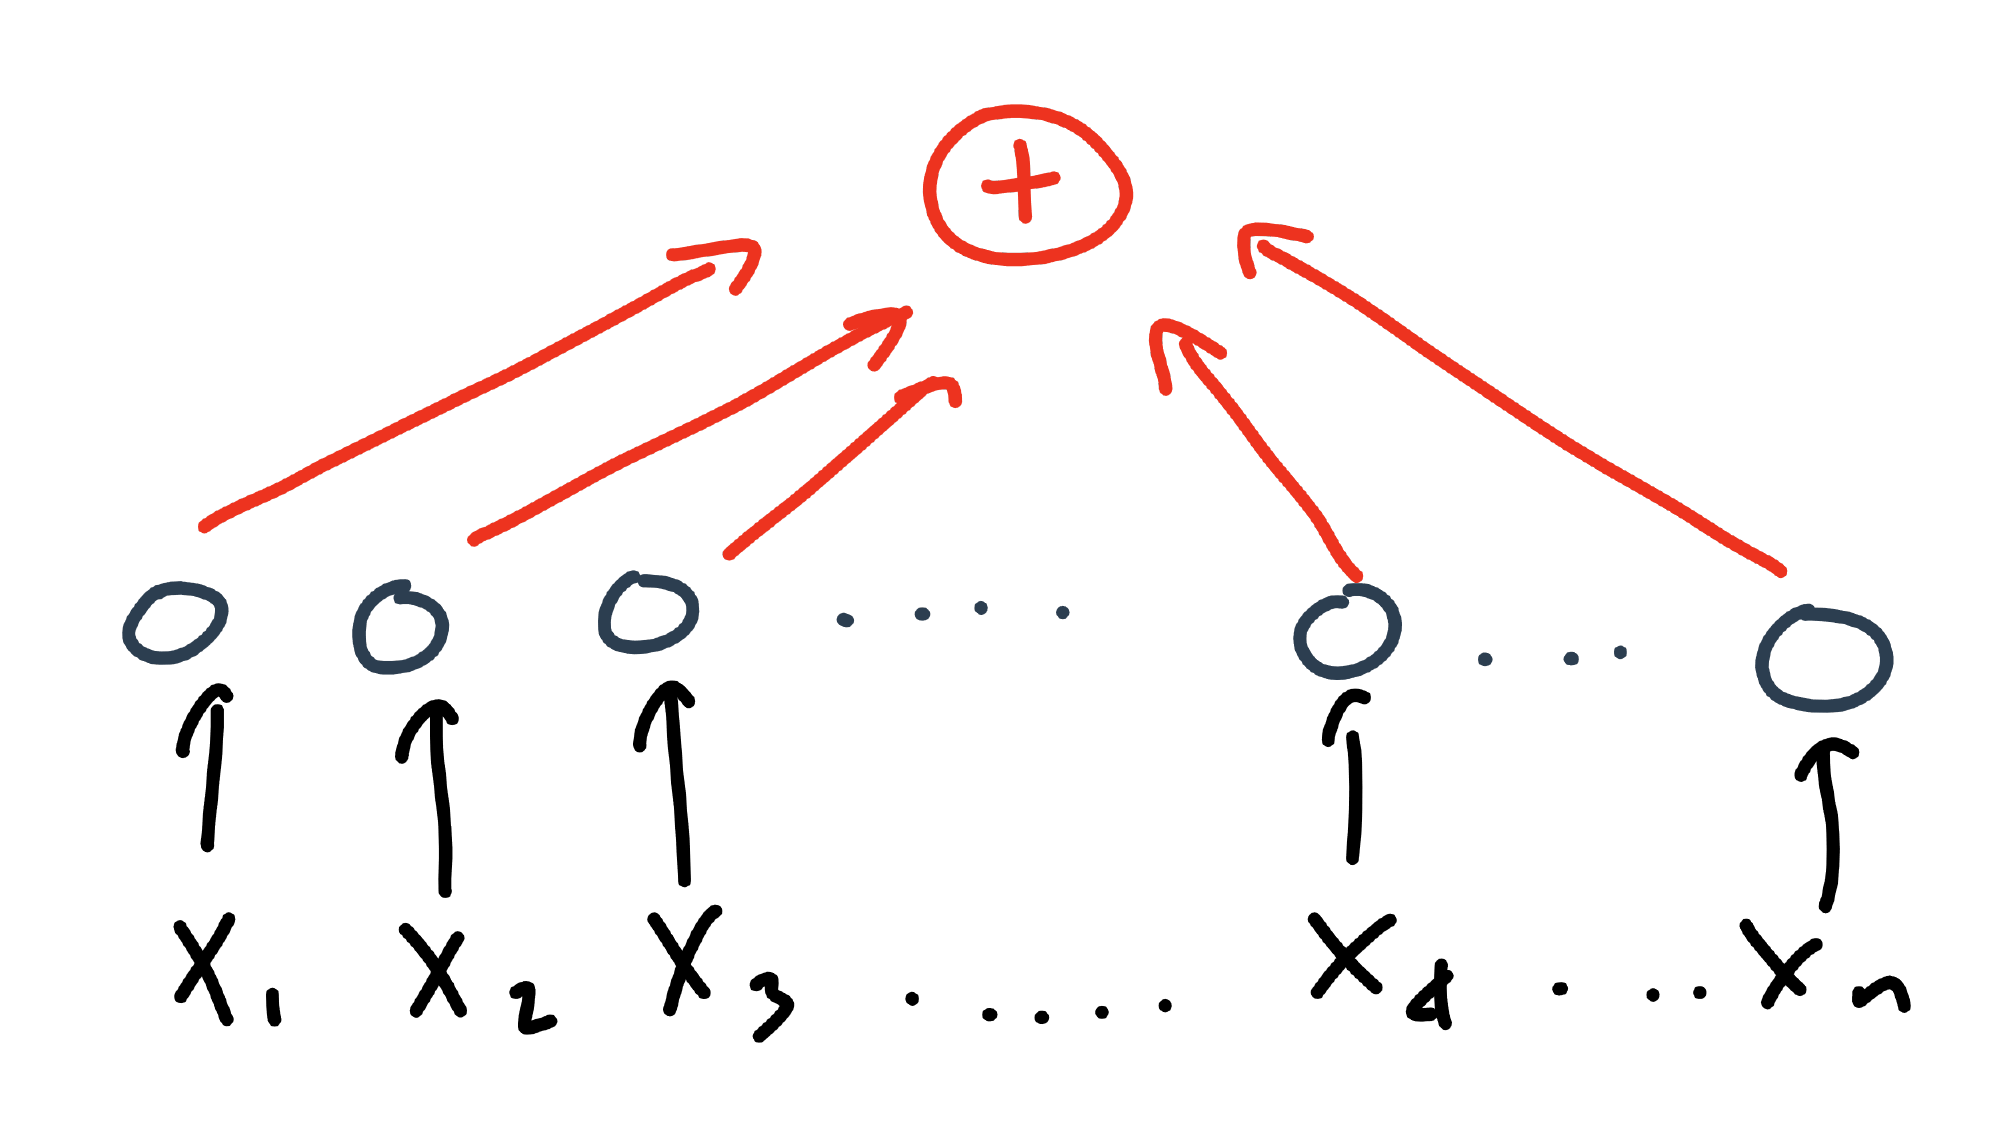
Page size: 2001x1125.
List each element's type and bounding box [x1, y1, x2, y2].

picture [88, 82, 1911, 1043]
